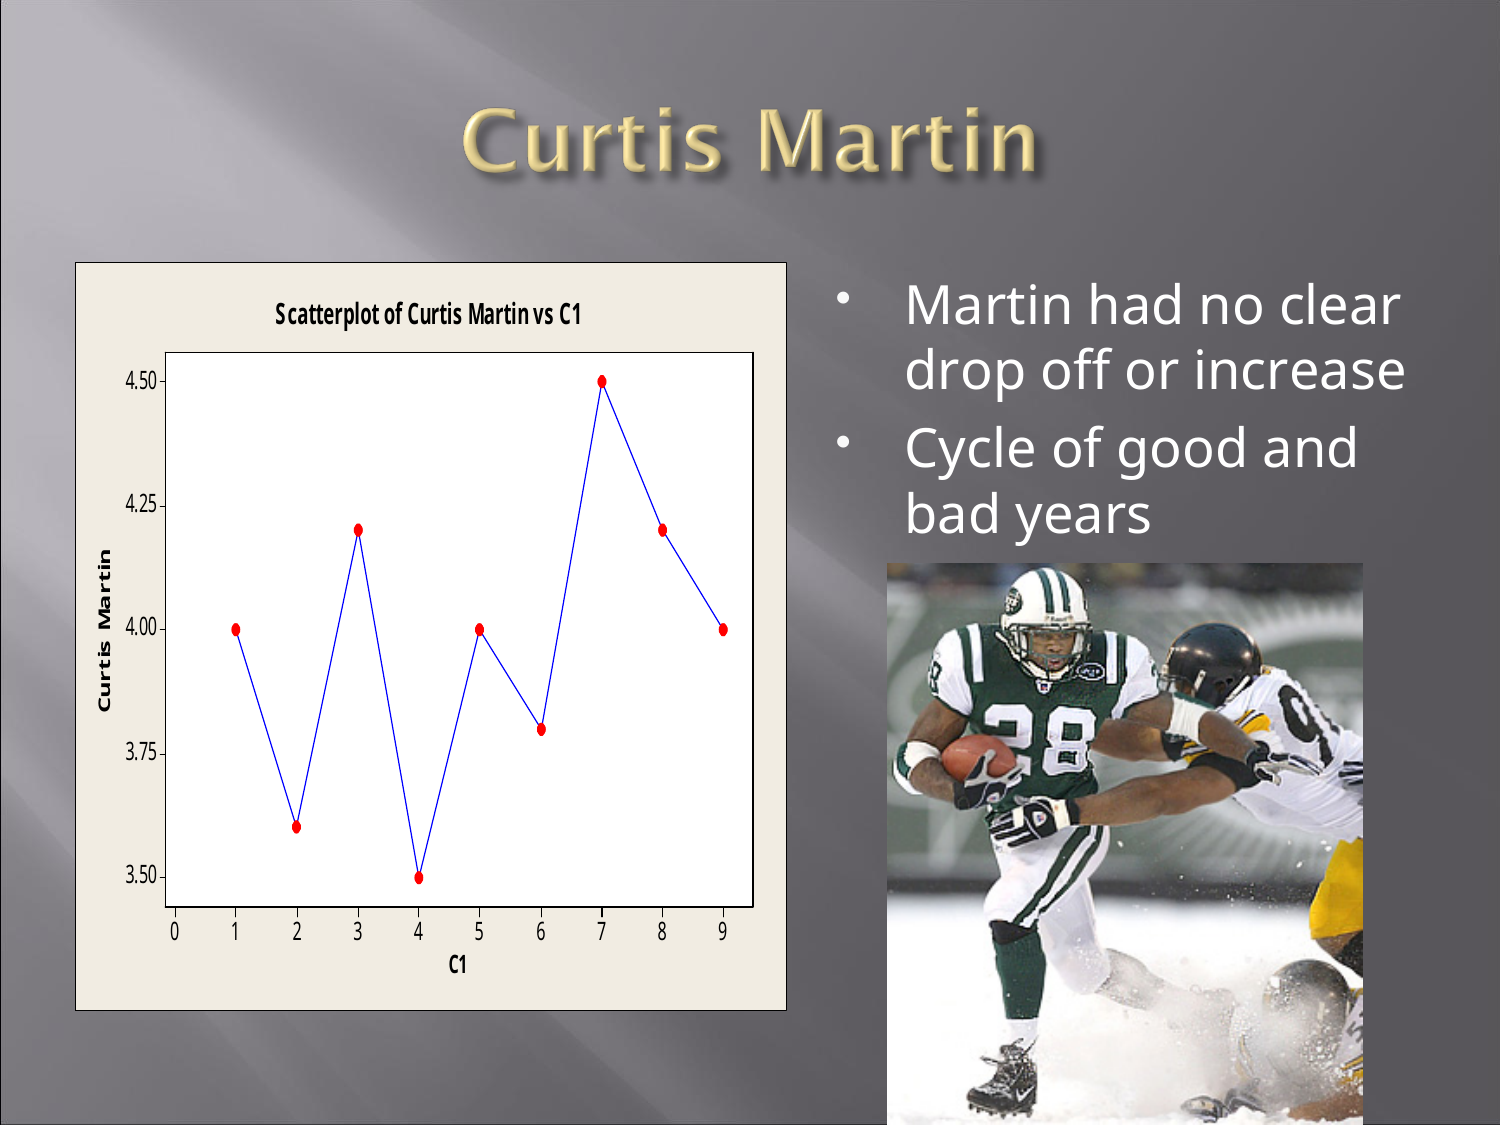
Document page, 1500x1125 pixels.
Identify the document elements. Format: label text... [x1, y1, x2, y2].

picture [0, 0, 1500, 1125]
text_box Martin had no clear drop off or increase Cycle of good and bad years [799, 262, 1425, 1005]
